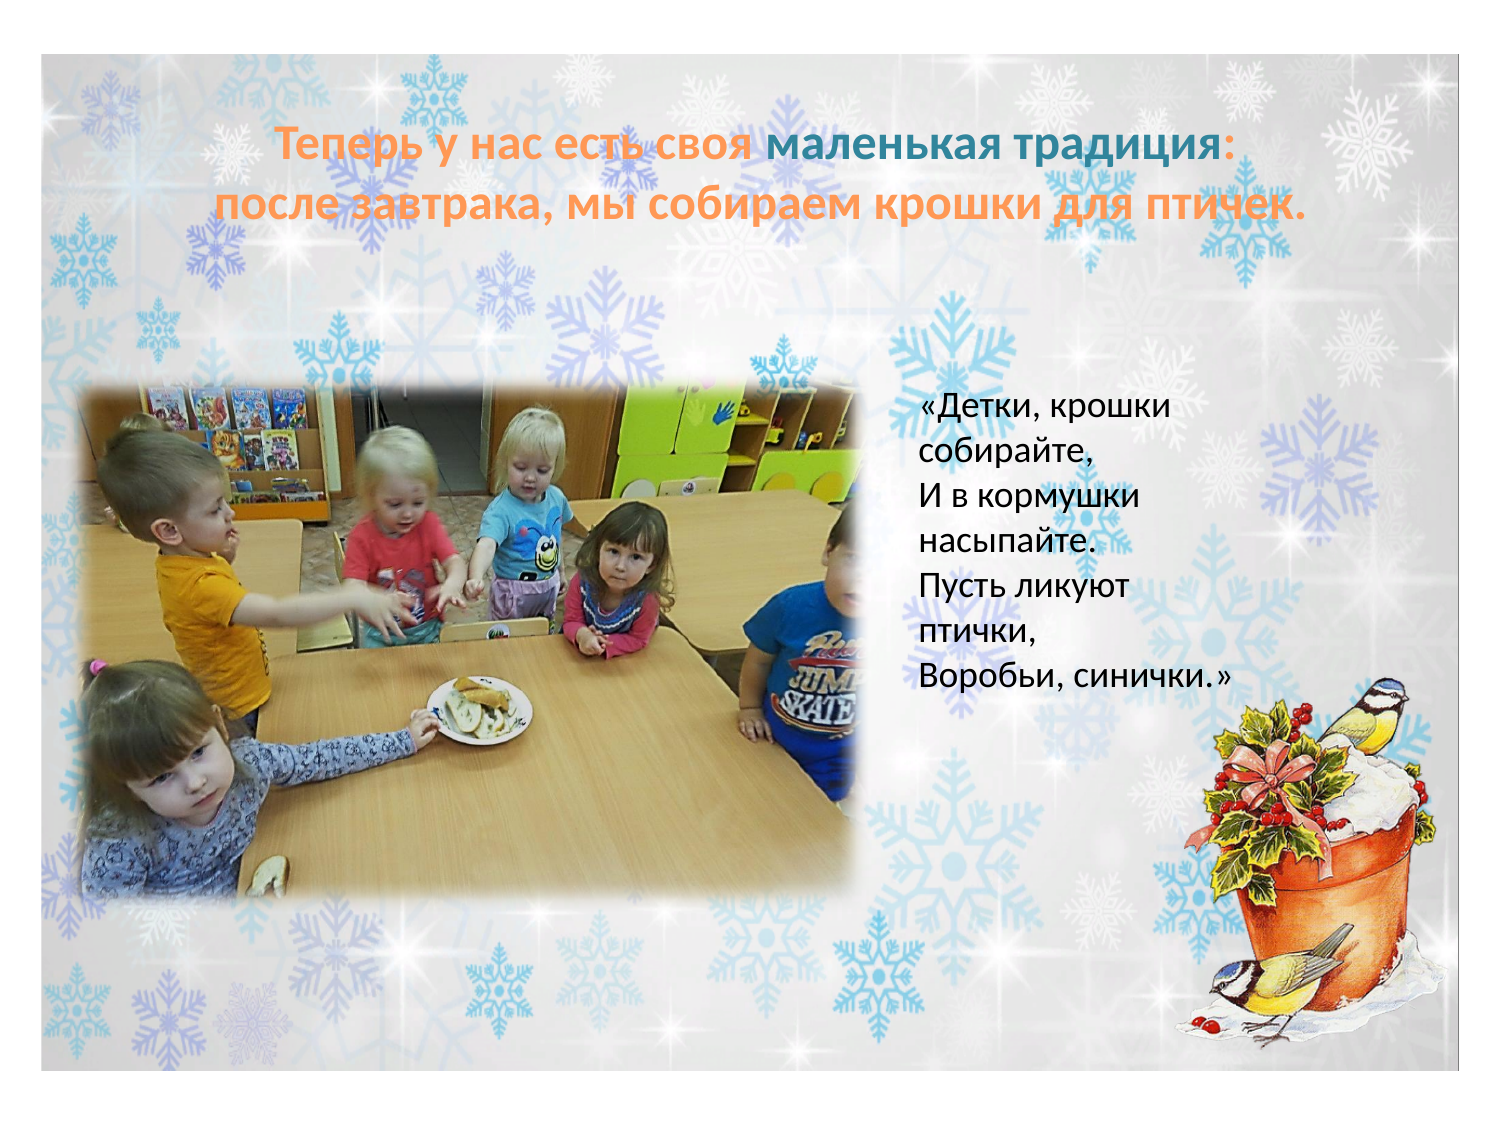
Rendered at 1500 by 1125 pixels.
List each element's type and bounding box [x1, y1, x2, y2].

picture [41, 54, 1459, 1071]
